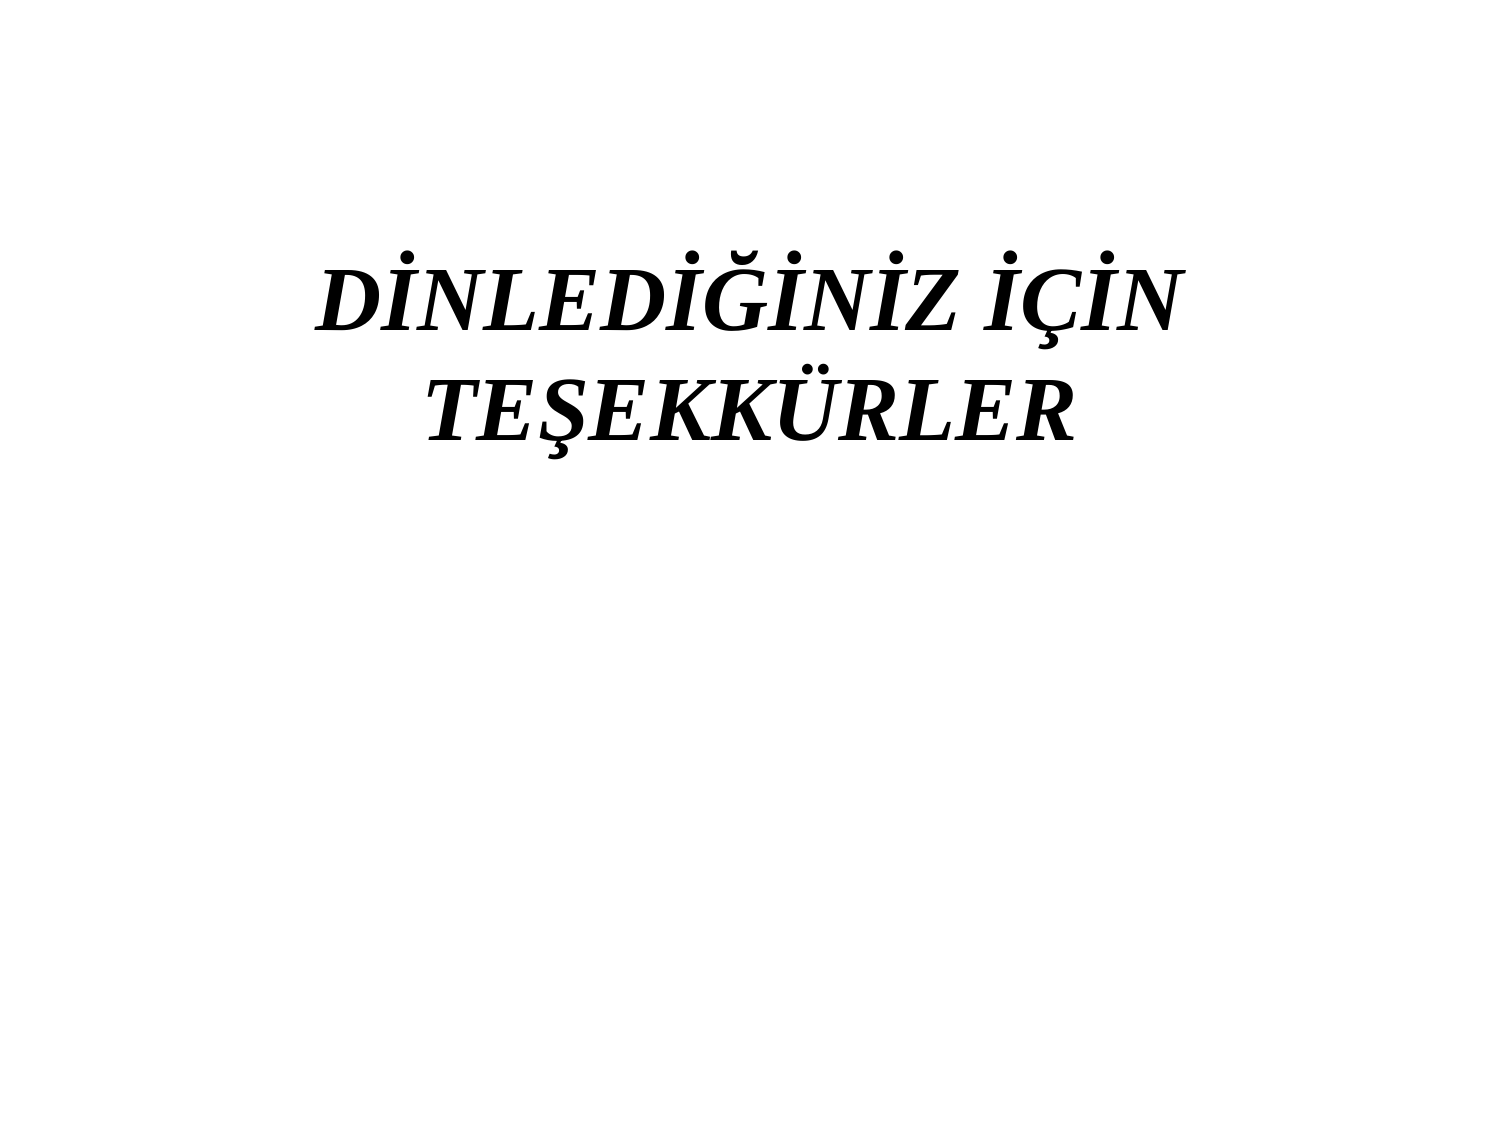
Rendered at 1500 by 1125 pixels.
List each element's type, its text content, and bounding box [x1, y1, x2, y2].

title DİNLEDİĞİNİZ İÇİN TEŞEKKÜRLER [75, 45, 1425, 764]
